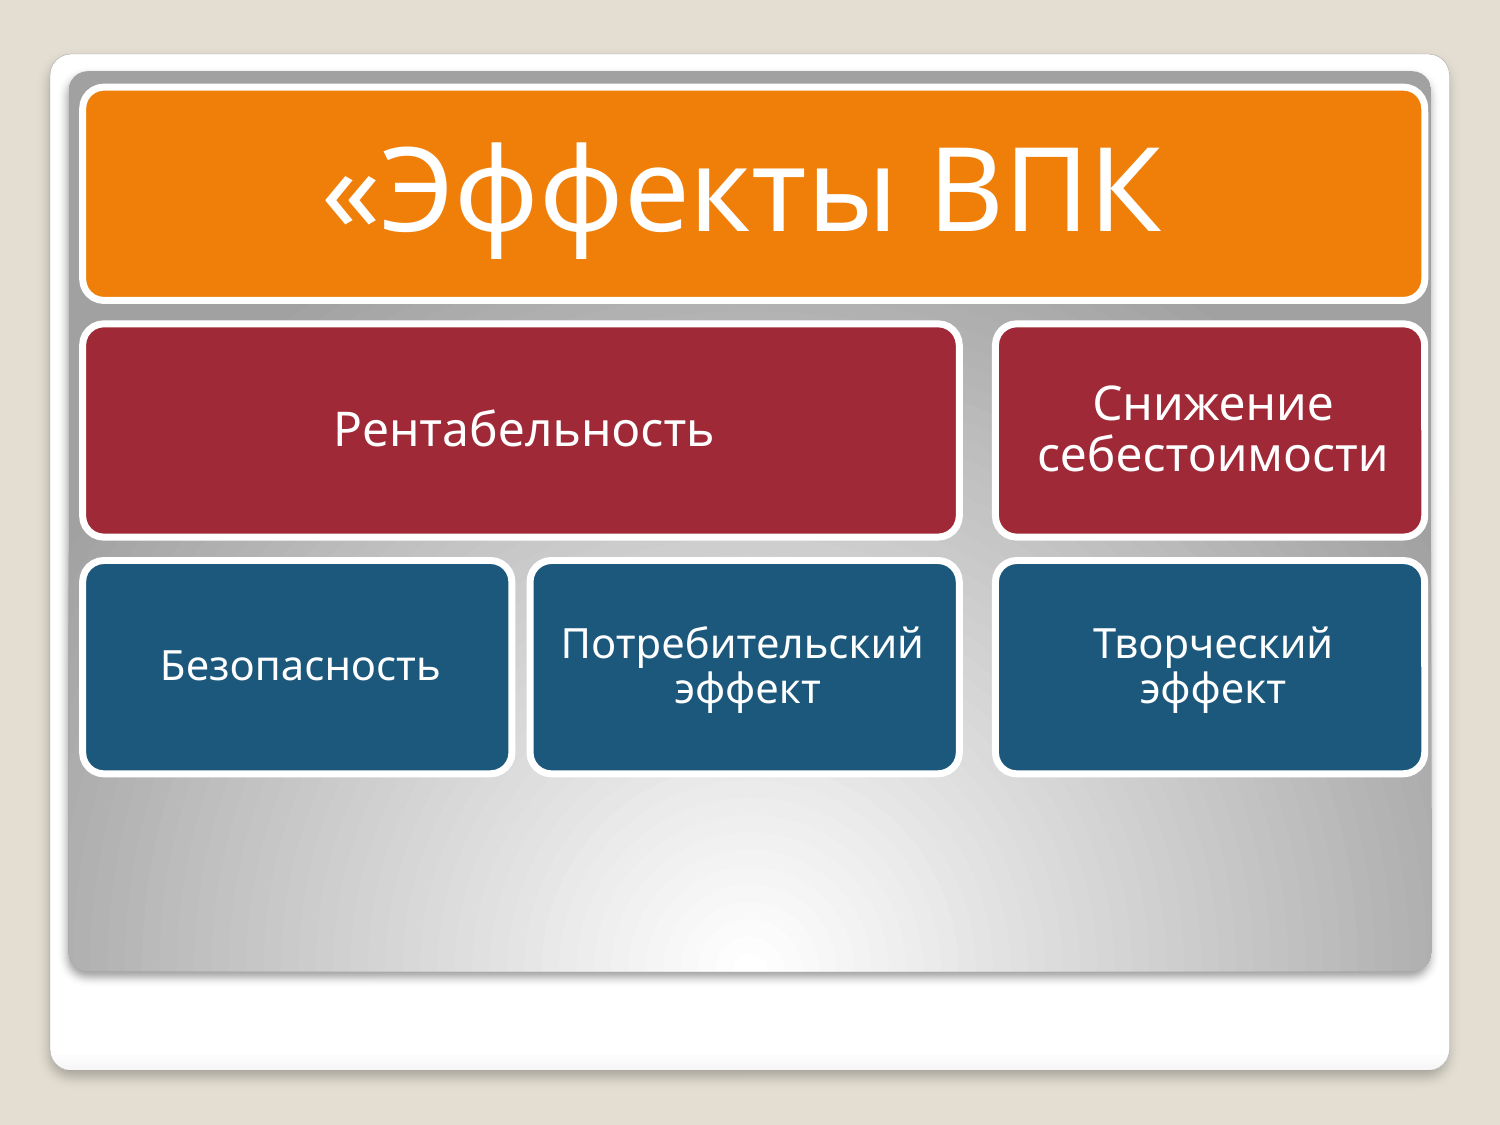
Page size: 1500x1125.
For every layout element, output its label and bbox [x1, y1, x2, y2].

list [82, 86, 1426, 775]
